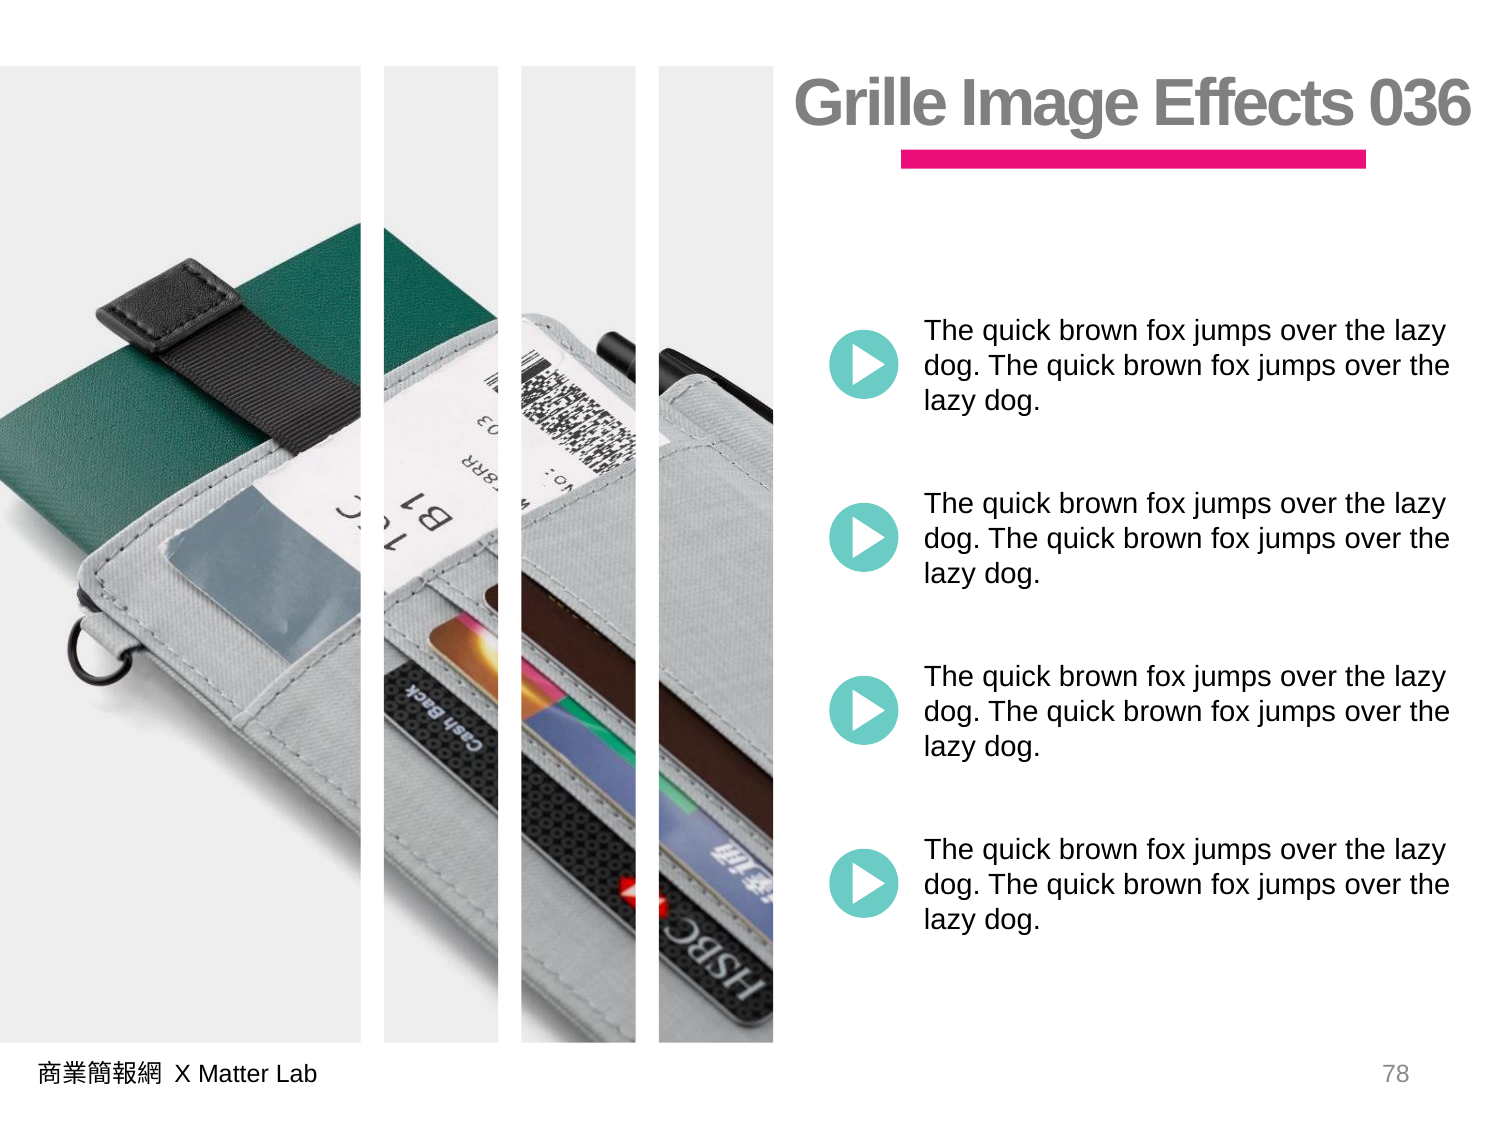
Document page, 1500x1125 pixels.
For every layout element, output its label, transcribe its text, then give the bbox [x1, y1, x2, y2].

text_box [829, 649, 1469, 772]
text_box Grille Image Effects 036 [778, 50, 1489, 146]
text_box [829, 303, 1469, 426]
picture [0, 65, 774, 1043]
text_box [829, 822, 1469, 945]
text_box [829, 476, 1469, 599]
footer 商業簡報網 X Matter Lab [23, 1052, 499, 1103]
slide_number 77 [1074, 1042, 1425, 1103]
text_box [899, 147, 1368, 171]
